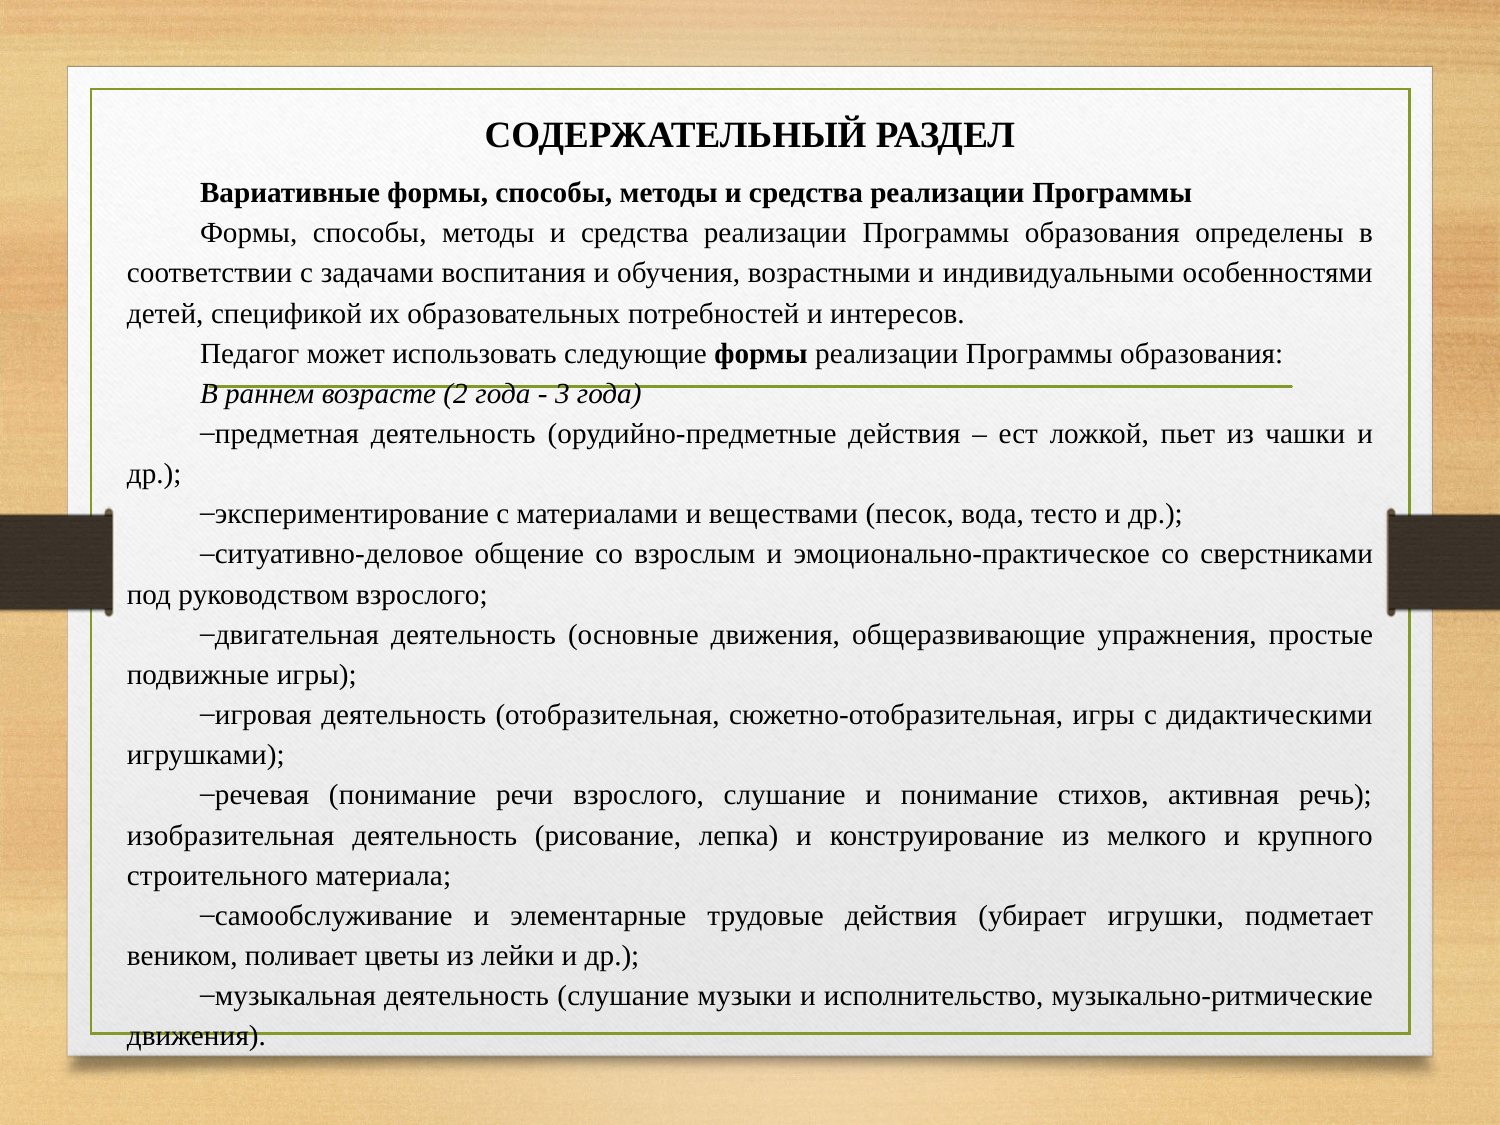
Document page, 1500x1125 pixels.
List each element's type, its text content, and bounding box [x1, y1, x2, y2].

picture [0, 0, 1500, 1125]
text_box Вариативные формы, способы, методы и средства реализации Программы Формы, способы, методы и средства реализации Программы образования определены в соответствии с задачами воспитания и обучения, возрастными и индивидуальными особенностями детей, спецификой их образовательных потребностей и интересов. Педагог может использовать следующие формы реализации Программы образования: В раннем возрасте (2 года - 3 года) предметная деятельность (орудийно-предметные действия – ест ложкой, пьет из чашки и др.); экспериментирование с материалами и веществами (песок, вода, тесто и др.); ситуативно-деловое общение со взрослым и эмоционально-практическое со сверстниками под руководством взрослого; двигательная деятельность (основные движения, общеразвивающие упражнения, простые подвижные игры); игровая деятельность (отобразительная, сюжетно-отобразительная, игры с дидактическими игрушками); речевая (понимание речи взрослого, слушание и понимание стихов, активная речь); изобразительная деятельность (рисование, лепка) и конструирование из мелкого и крупного строительного материала; самообслуживание и элементарные трудовые действия (убирает игрушки, подметает веником, поливает цветы из лейки и др.); музыкальная деятельность (слушание музыки и исполнительство, музыкально-ритмические движения). [112, 160, 1388, 1100]
title СОДЕРЖАТЕЛЬНЫЙ РАЗДЕЛ [173, 101, 1327, 160]
